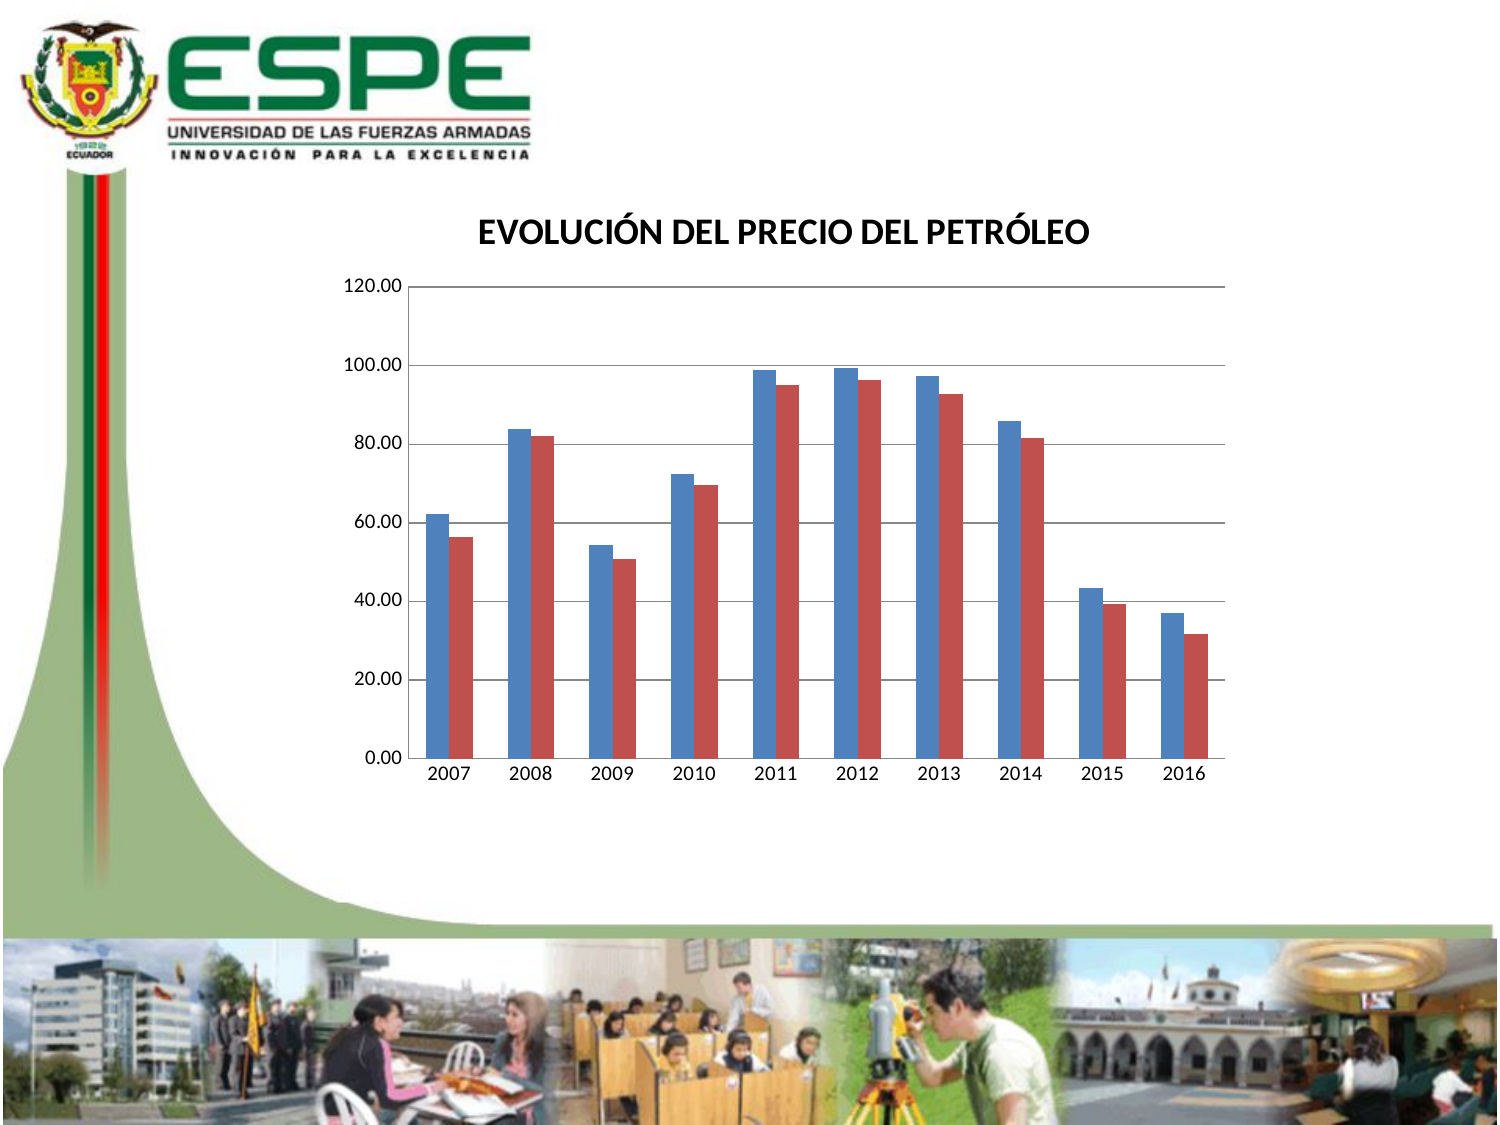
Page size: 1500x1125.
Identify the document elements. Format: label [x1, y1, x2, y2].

picture [3, 0, 1497, 1125]
chart [324, 184, 1244, 798]
